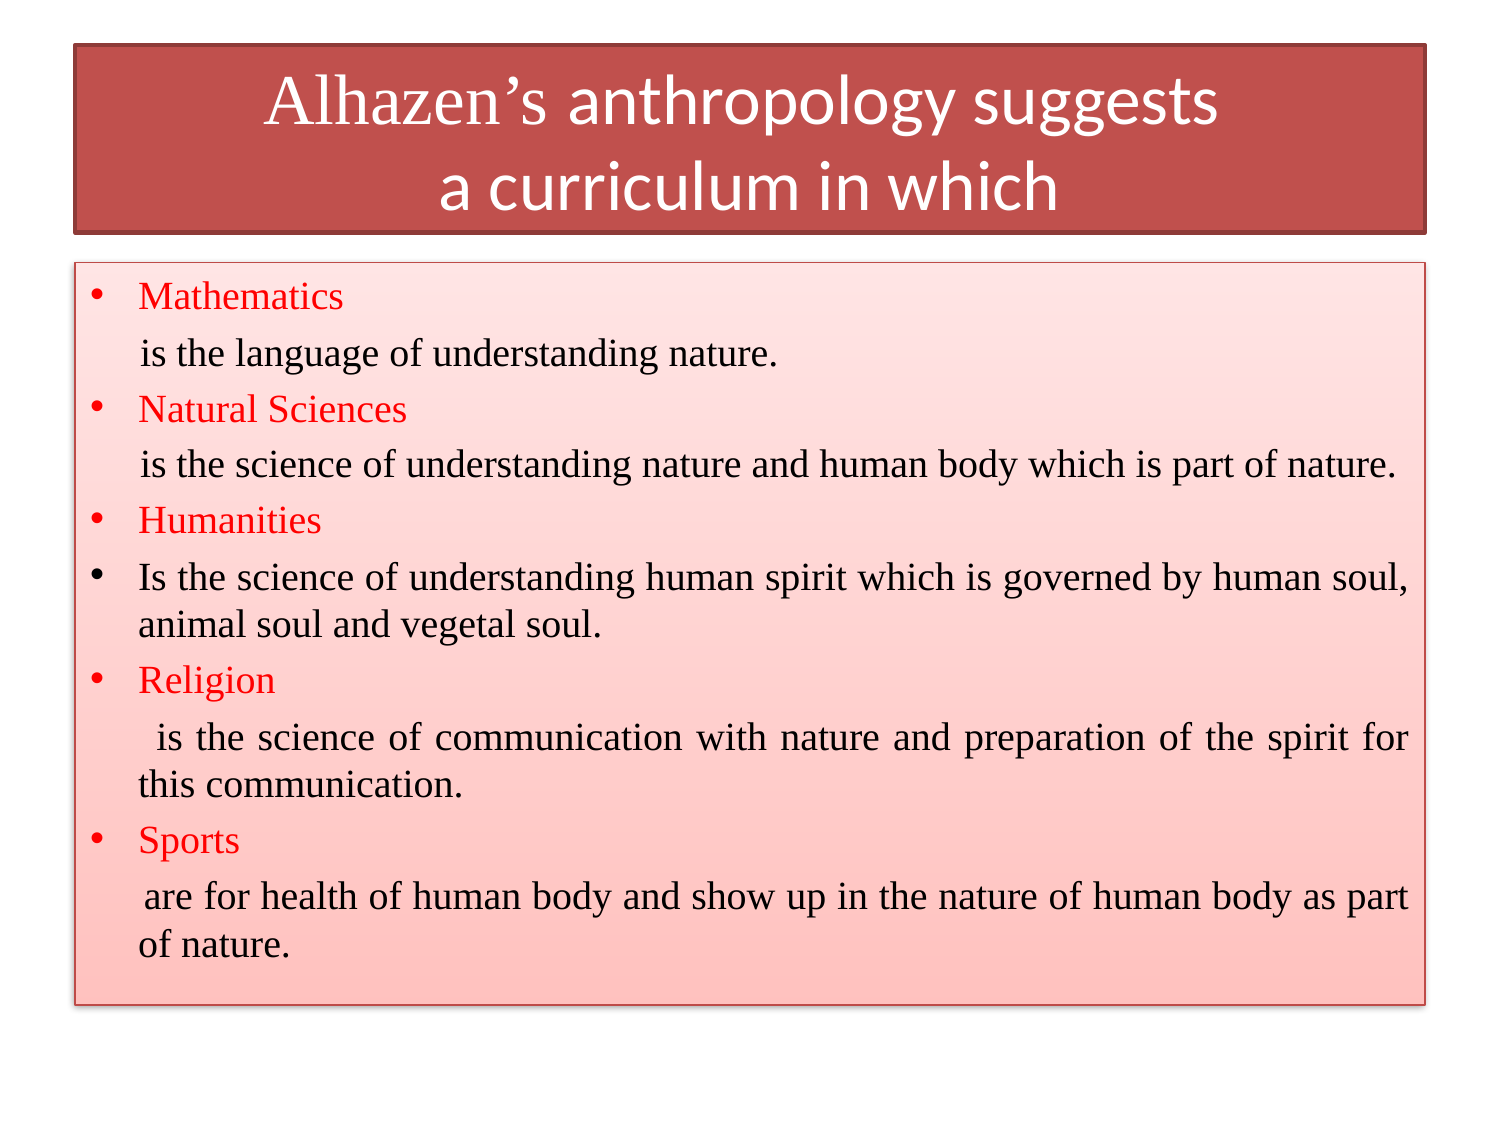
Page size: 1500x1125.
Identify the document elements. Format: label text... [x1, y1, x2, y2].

list Mathematics is the language of understanding nature. Natural Sciences is the science of understanding nature and human body which is part of nature. Humanities Is the science of understanding human spirit which is governed by human soul, animal soul and vegetal soul. Religion is the science of communication with nature and preparation of the spirit for this communication. Sports are for health of human body and show up in the nature of human body as part of nature. [74, 262, 1426, 1006]
title Alhazen’s anthropology suggests a curriculum in which [73, 43, 1427, 235]
